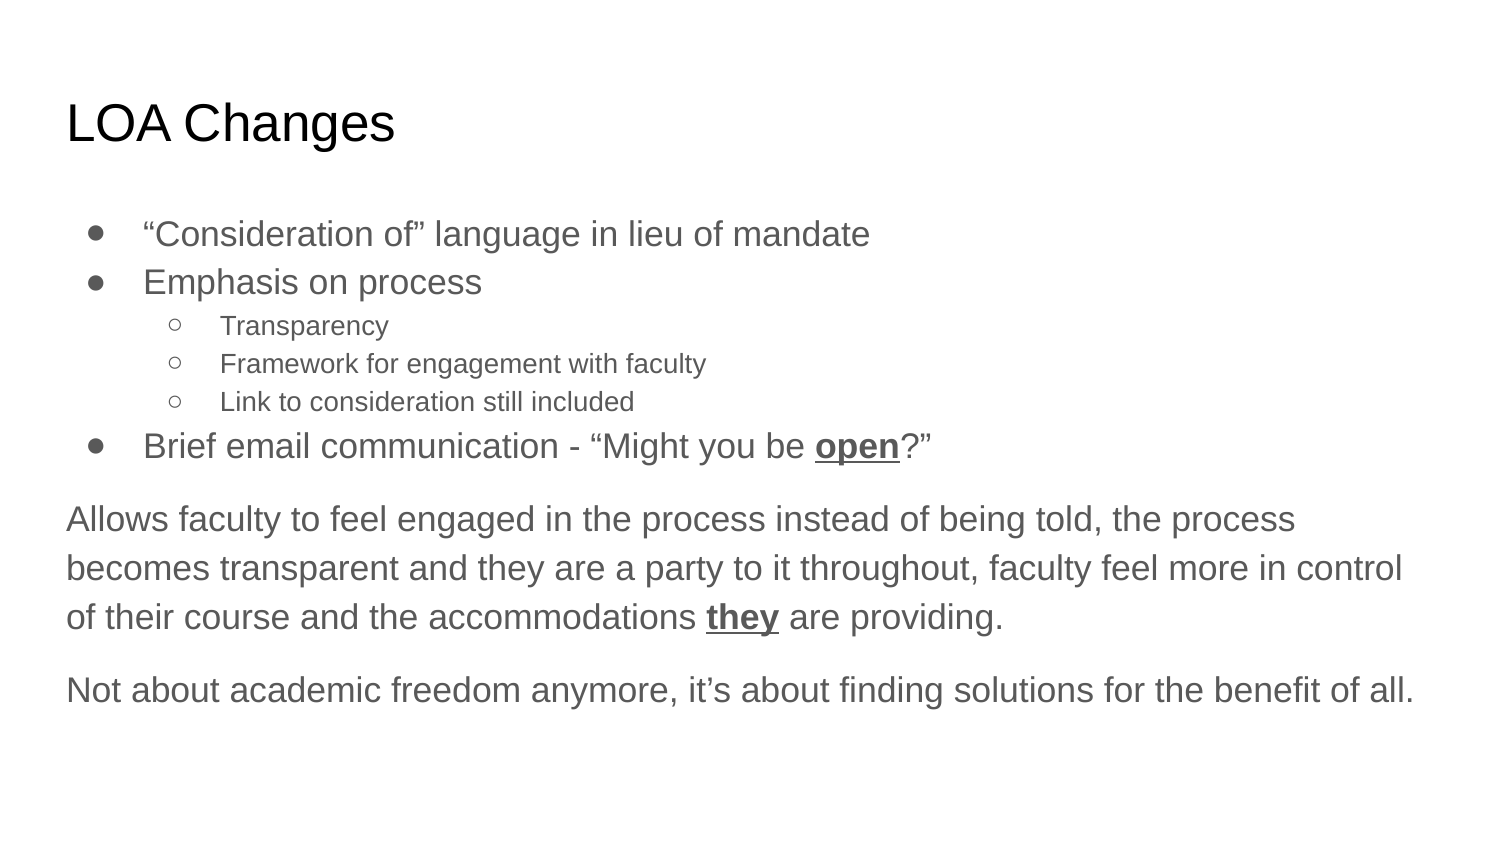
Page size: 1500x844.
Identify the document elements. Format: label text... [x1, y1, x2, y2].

list “Consideration of” language in lieu of mandate Emphasis on process Transparency Framework for engagement with faculty Link to consideration still included Brief email communication - “Might you be open?” Allows faculty to feel engaged in the process instead of being told, the process becomes transparent and they are a party to it throughout, faculty feel more in control of their course and the accommodations they are providing. Not about academic freedom anymore, it’s about finding solutions for the benefit of all. [51, 189, 1449, 750]
title LOA Changes [51, 72, 1449, 167]
